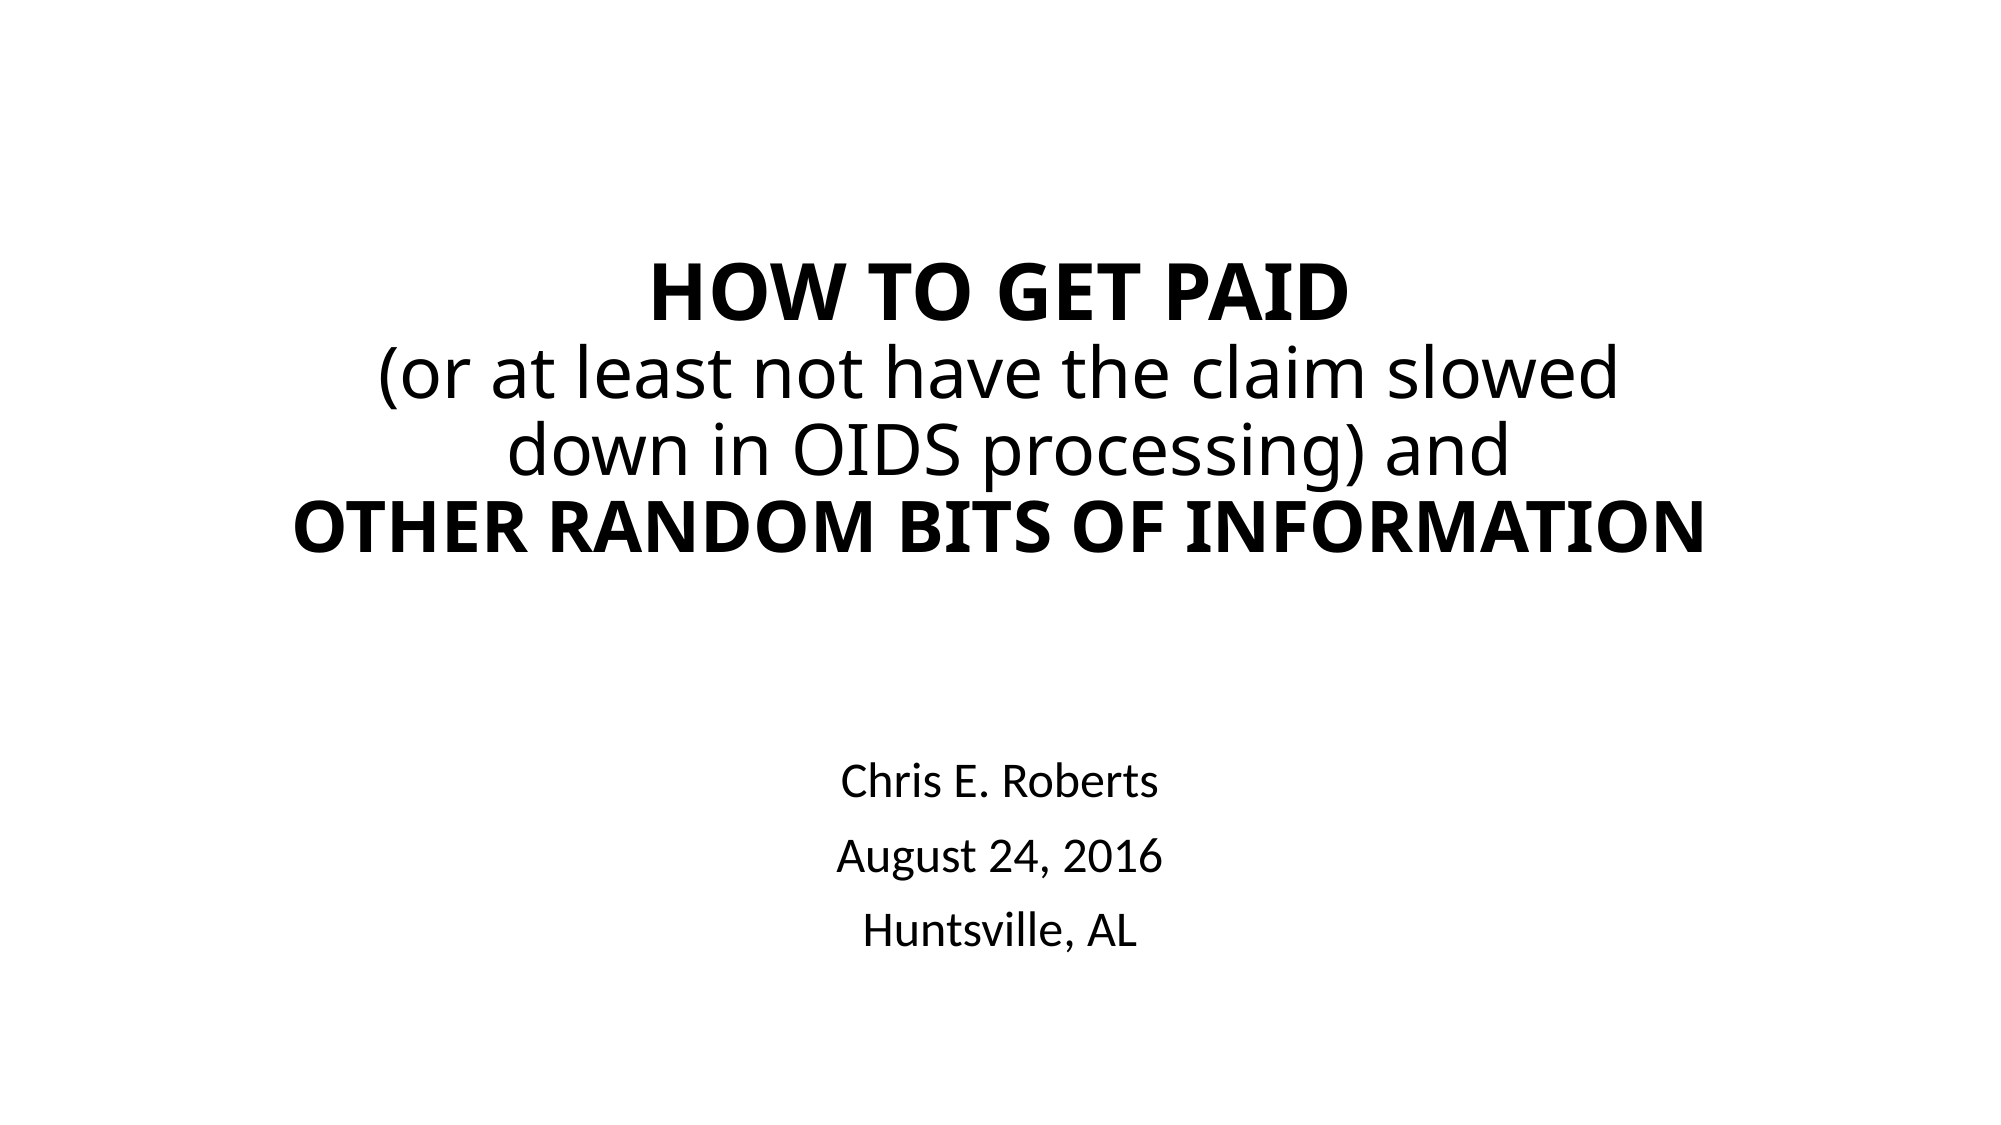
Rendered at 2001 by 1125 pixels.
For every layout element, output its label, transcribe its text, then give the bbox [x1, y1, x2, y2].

title HOW TO GET PAID (or at least not have the claim slowed down in OIDS processing) and OTHER RANDOM BITS OF INFORMATION [249, 184, 1750, 576]
subtitle Chris E. Roberts August 24, 2016 Huntsville, AL [249, 590, 1750, 1045]
